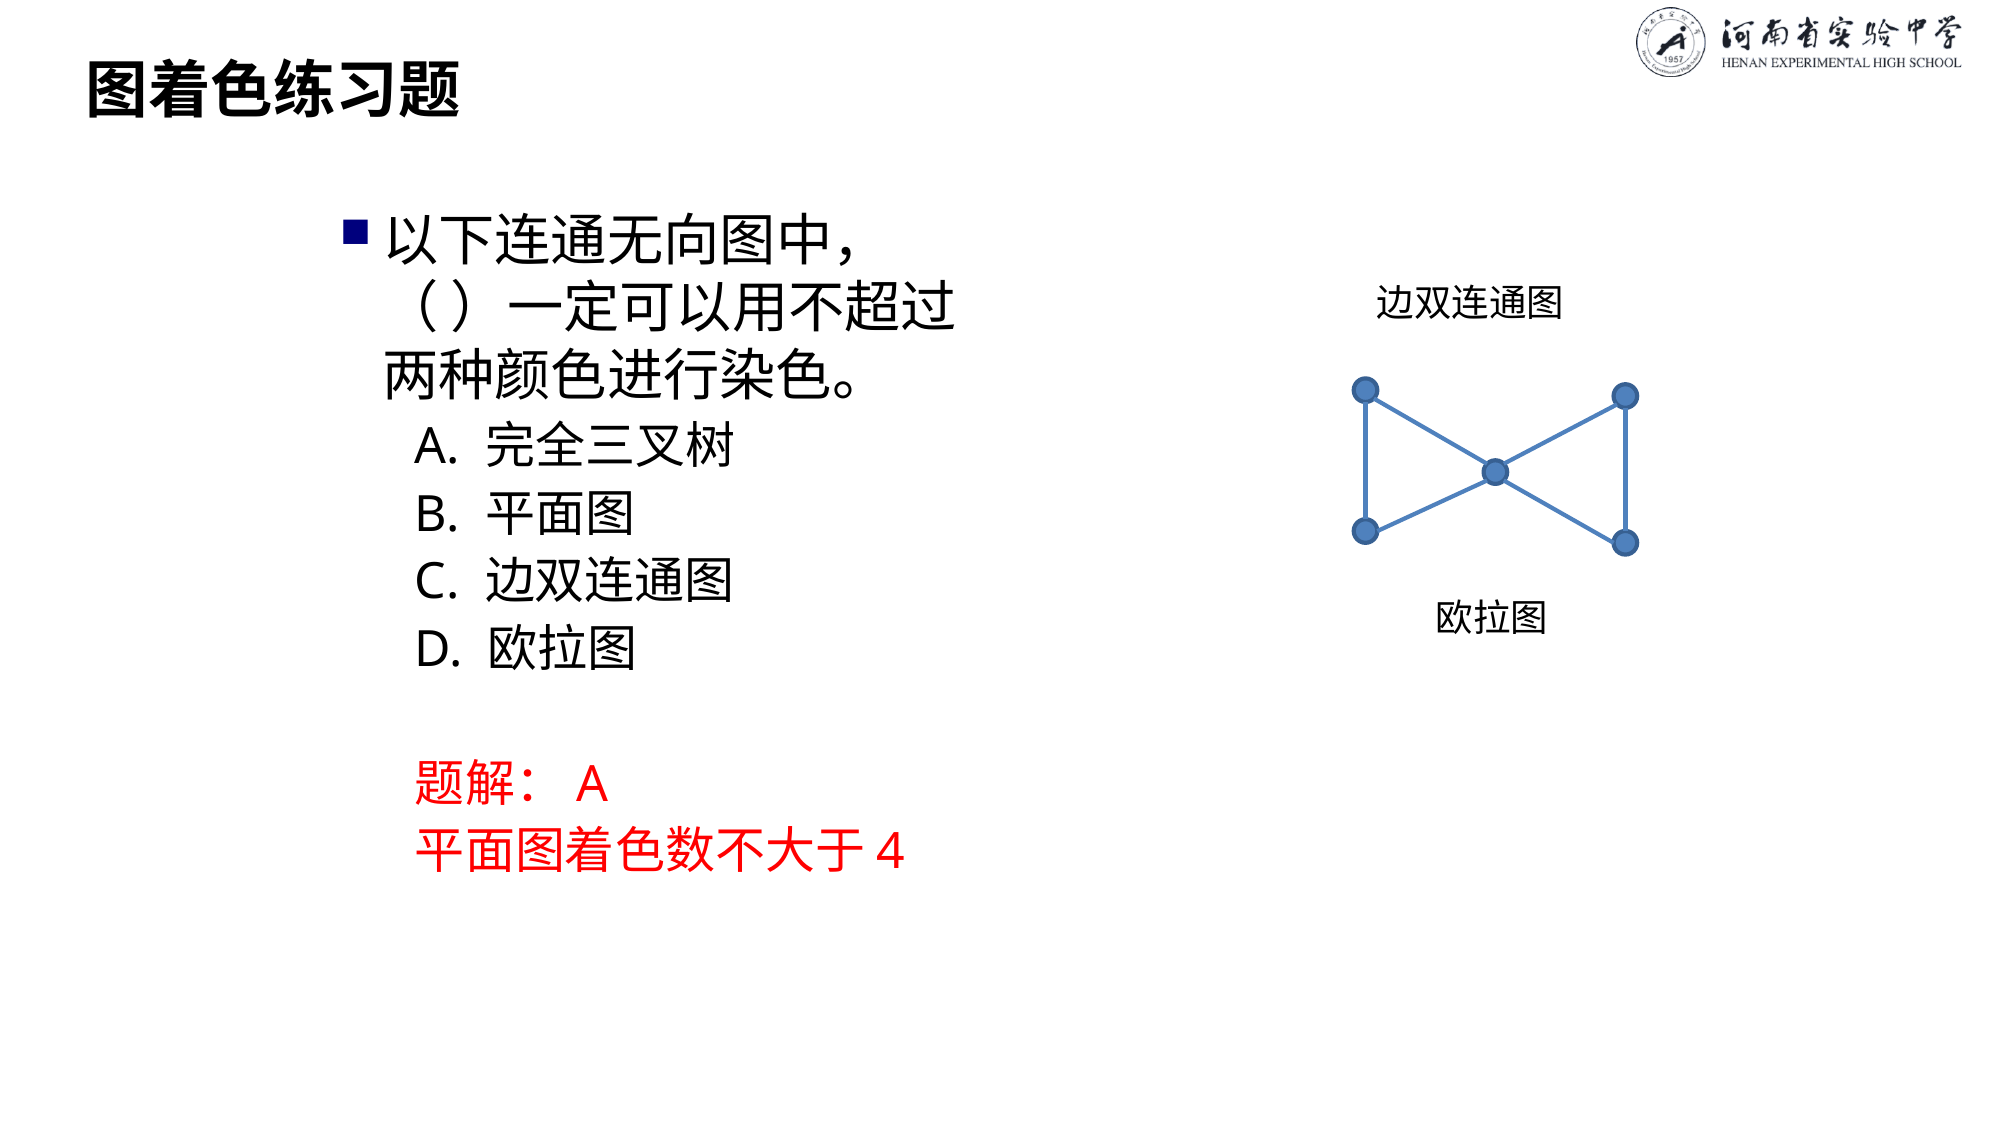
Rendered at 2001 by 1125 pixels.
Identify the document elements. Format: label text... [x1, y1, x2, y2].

list 以下连通无向图中，（ ）一定可以用不超过两种颜色进行染色。 A. 完全三叉树 B. 平面图 C. 边双连通图 D. 欧拉图 题解：A 平面图着色数不大于4 [324, 196, 1016, 949]
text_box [1503, 480, 1614, 544]
text_box 边双连通图 [1362, 271, 1658, 332]
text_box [1373, 398, 1488, 464]
title 图着色练习题 [70, 16, 1931, 159]
text_box [1613, 529, 1640, 557]
text_box [1611, 382, 1640, 410]
text_box [1351, 517, 1377, 545]
text_box [1351, 376, 1380, 404]
text_box [1481, 458, 1510, 486]
text_box 欧拉图 [1421, 586, 1588, 647]
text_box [1377, 480, 1488, 532]
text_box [1503, 404, 1618, 464]
